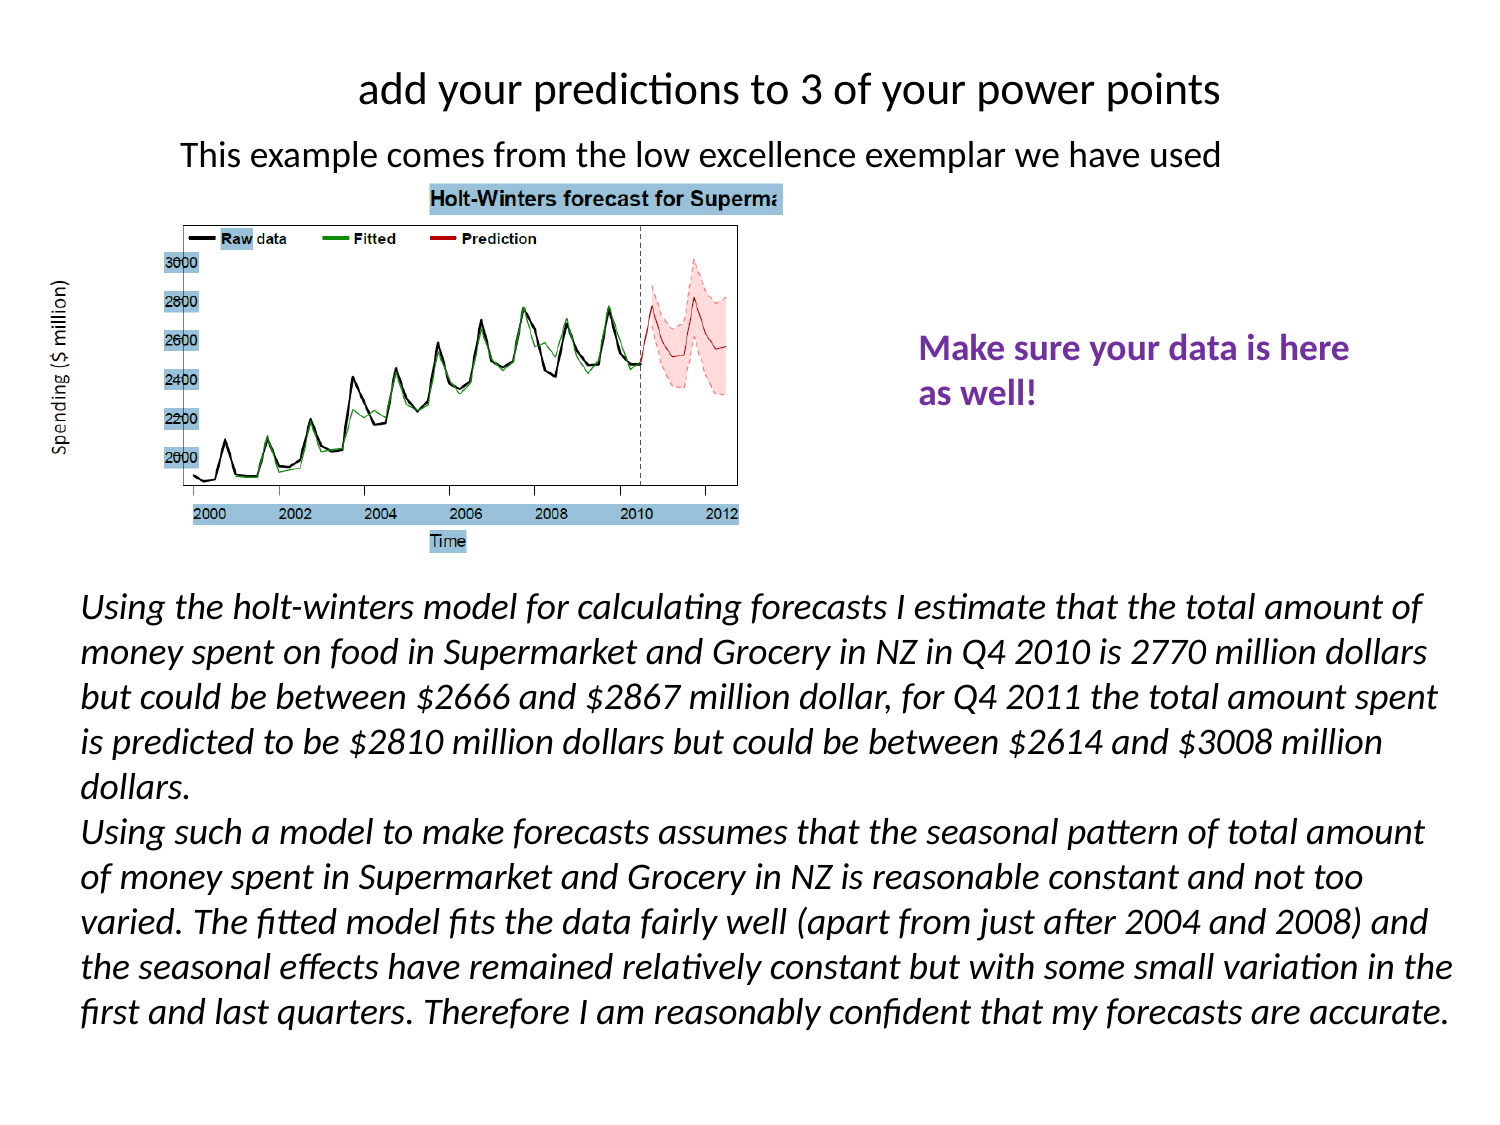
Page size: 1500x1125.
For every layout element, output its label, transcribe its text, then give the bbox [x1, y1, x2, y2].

text_box Using the holt-winters model for calculating forecasts I estimate that the total amount of money spent on food in Supermarket and Grocery in NZ in Q4 2010 is 2770 million dollars but could be between $2666 and $2867 million dollar, for Q4 2011 the total amount spent is predicted to be $2810 million dollars but could be between $2614 and $3008 million dollars. Using such a model to make forecasts assumes that the seasonal pattern of total amount of money spent in Supermarket and Grocery in NZ is reasonable constant and not too varied. The fitted model fits the data fairly well (apart from just after 2004 and 2008) and the seasonal effects have remained relatively constant but with some small variation in the first and last quarters. Therefore I am reasonably confident that my forecasts are accurate. [65, 574, 1472, 1039]
text_box This example comes from the low excellence exemplar we have used [165, 122, 1394, 183]
picture [33, 177, 791, 561]
text_box Make sure your data is here as well! [903, 315, 1394, 421]
text_box add your predictions to 3 of your power points [216, 51, 1363, 122]
